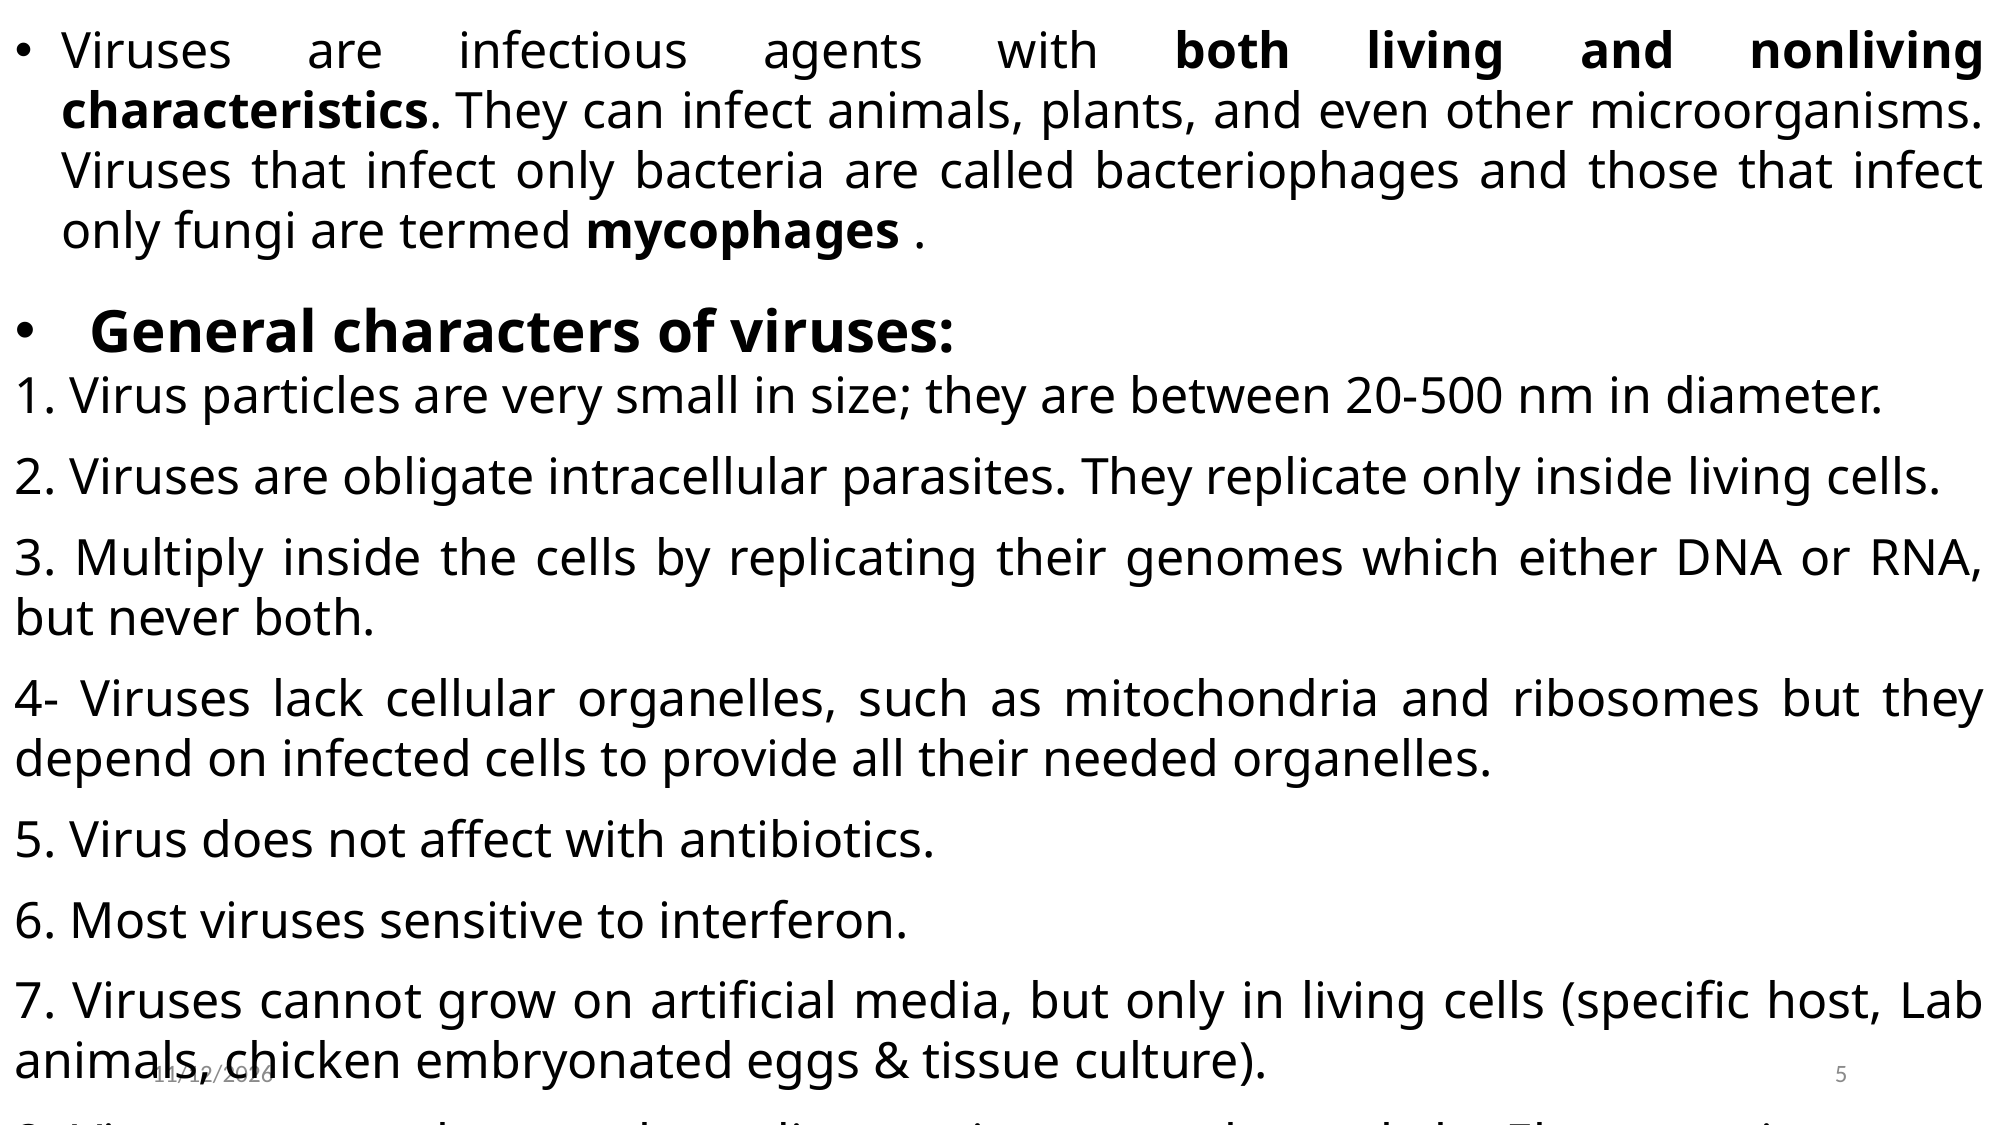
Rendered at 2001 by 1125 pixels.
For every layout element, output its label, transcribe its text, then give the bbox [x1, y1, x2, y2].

text_box Viruses are infectious agents with both living and nonliving characteristics. They can infect animals, plants, and even other microorganisms. Viruses that infect only bacteria are called bacteriophages and those that infect only fungi are termed mycophages . General characters of viruses: 1. Virus particles are very small in size; they are between 20-500 nm in diameter. 2. Viruses are obligate intracellular parasites. They replicate only inside living cells. 3. Multiply inside the cells by replicating their genomes which either DNA or RNA, but never both. 4- Viruses lack cellular organelles, such as mitochondria and ribosomes but they depend on infected cells to provide all their needed organelles. 5. Virus does not affect with antibiotics. 6. Most viruses sensitive to interferon. 7. Viruses cannot grow on artificial media, but only in living cells (specific host, Lab animals, chicken embryonated eggs & tissue culture). 8. Viruses cannot be seen by ordinary microscope, but only by Electron microscope (EM). [0, 11, 2000, 1125]
